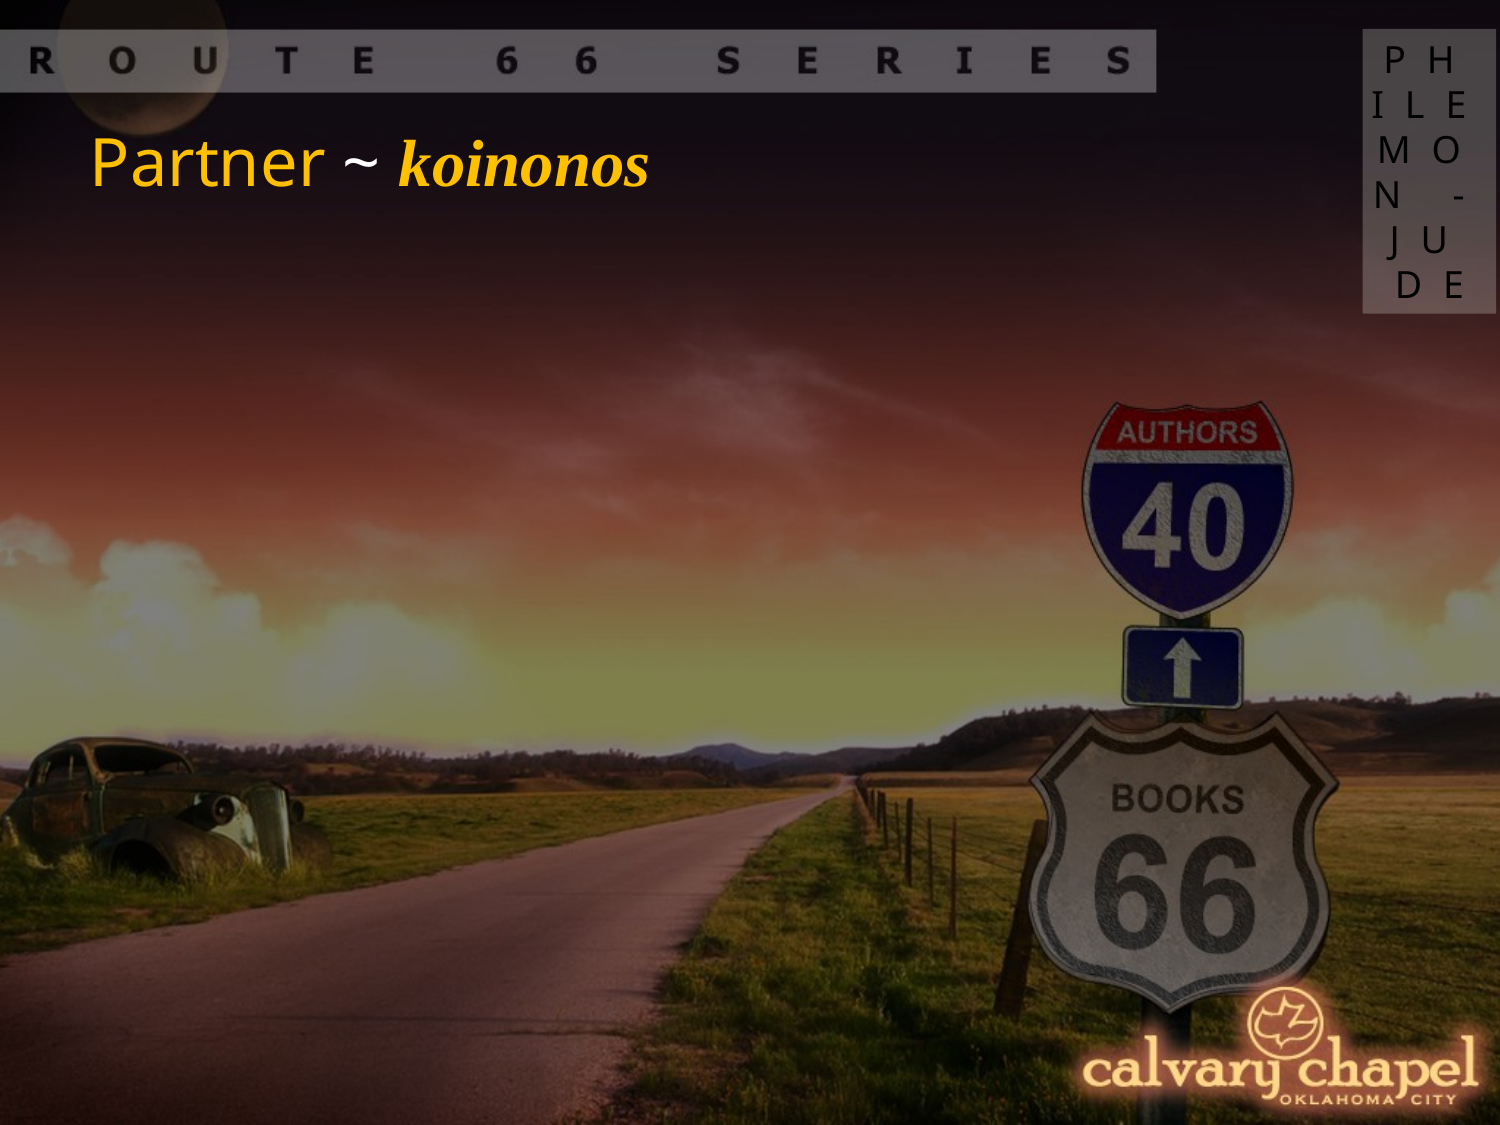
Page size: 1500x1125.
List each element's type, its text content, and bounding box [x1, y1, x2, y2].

text_box PHILEMON - JUDE [1362, 28, 1497, 314]
text_box Partner ~ koinonos [74, 112, 1350, 208]
picture [0, 0, 1500, 1125]
